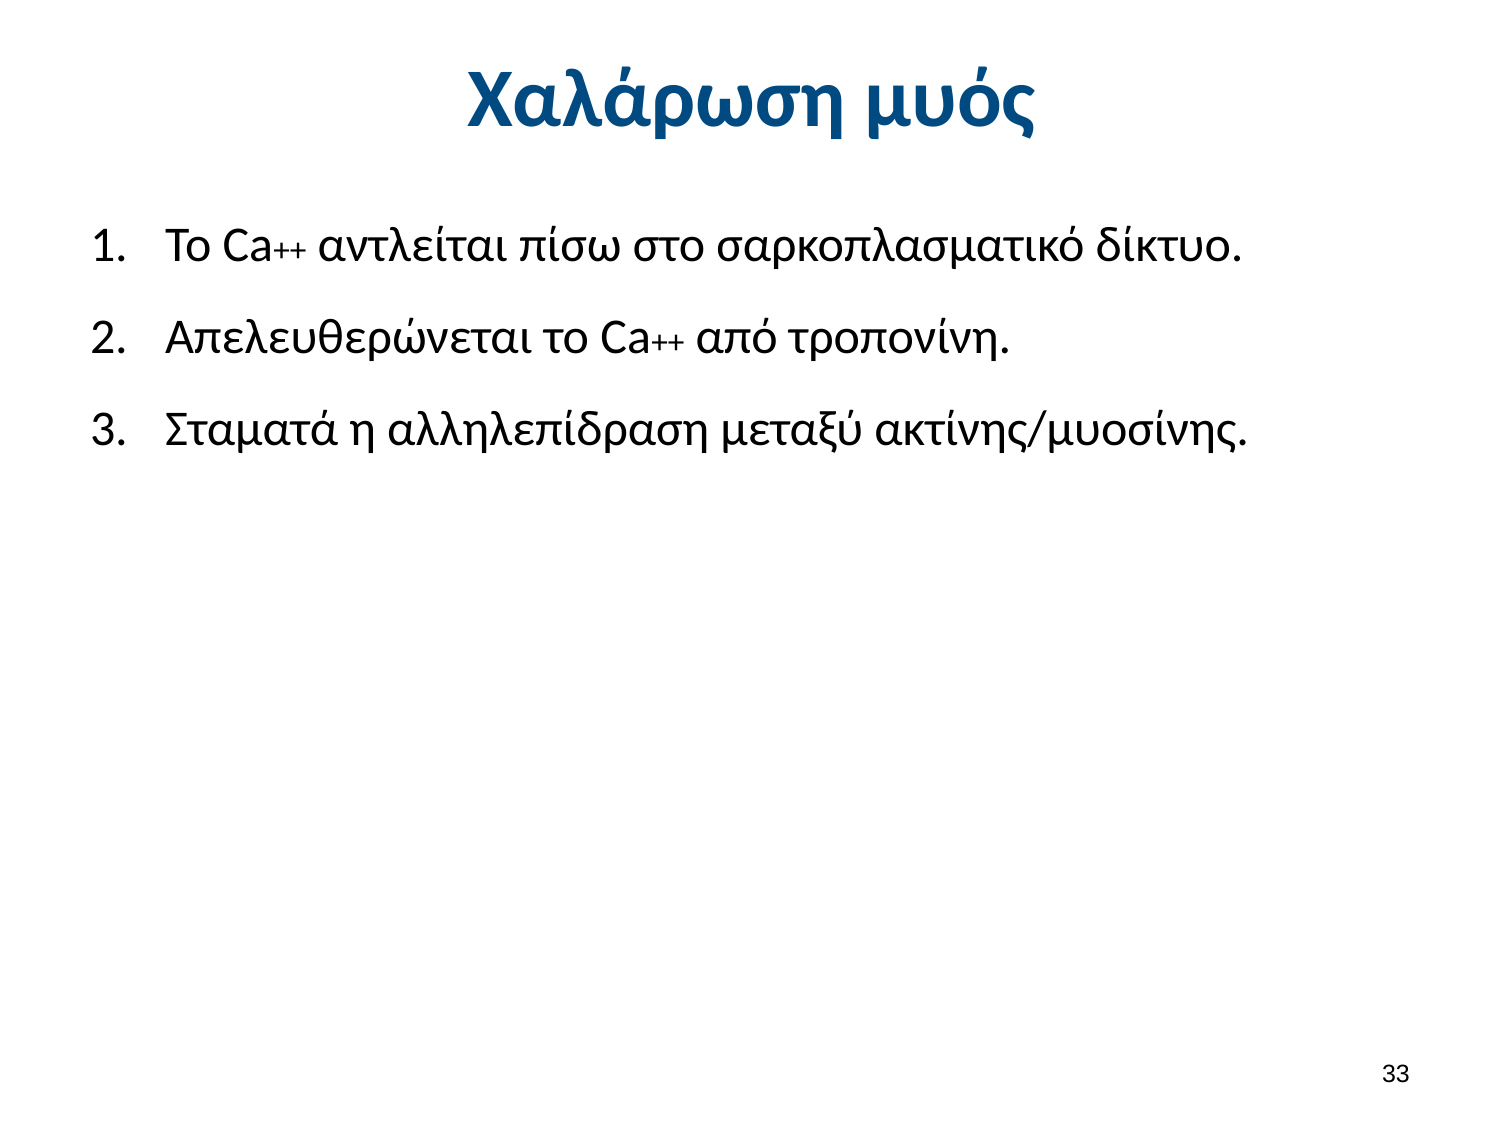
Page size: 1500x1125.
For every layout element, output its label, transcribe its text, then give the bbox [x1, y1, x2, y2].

title Χαλάρωση μυός [76, 19, 1427, 169]
list Το Ca++ αντλείται πίσω στο σαρκοπλασματικό δίκτυο. Απελευθερώνεται το Ca++ από τροπονίνη. Σταματά η αλληλεπίδραση μεταξύ ακτίνης/μυοσίνης. [75, 196, 1425, 1024]
slide_number 32 [1074, 1042, 1425, 1103]
